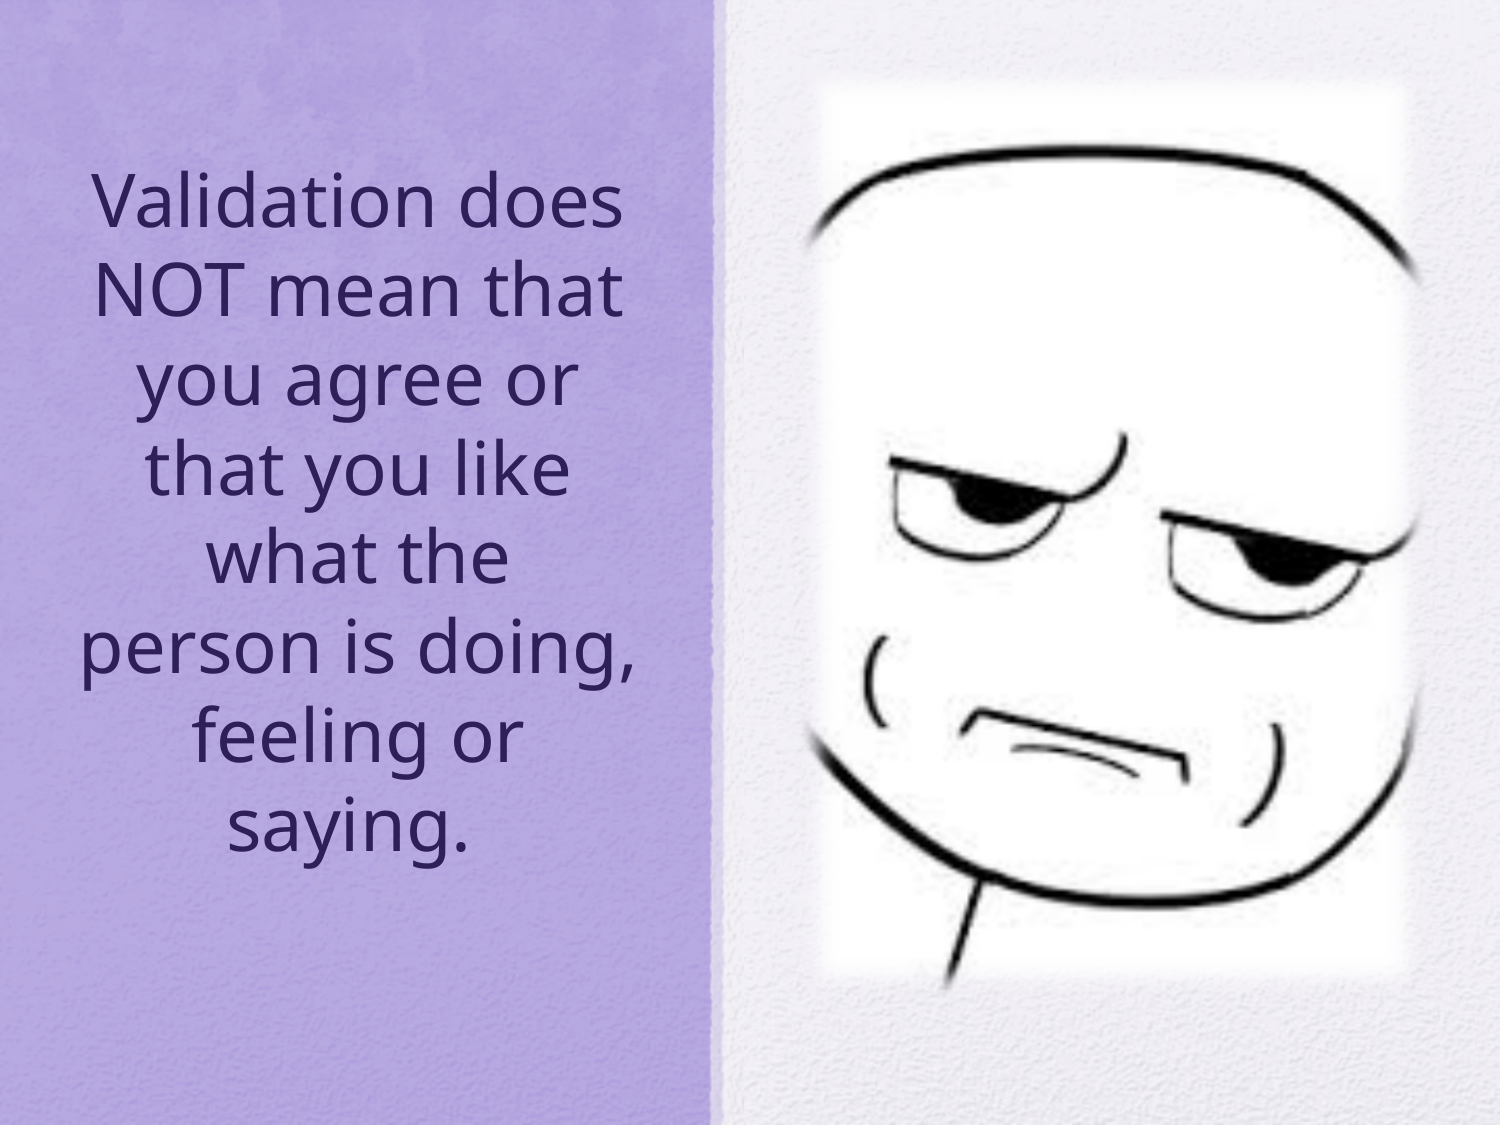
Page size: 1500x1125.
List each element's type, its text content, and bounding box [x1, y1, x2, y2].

list Validation does NOT mean that you agree or that you like what the person is doing, feeling or saying. [62, 145, 656, 892]
picture [700, 0, 1500, 1125]
